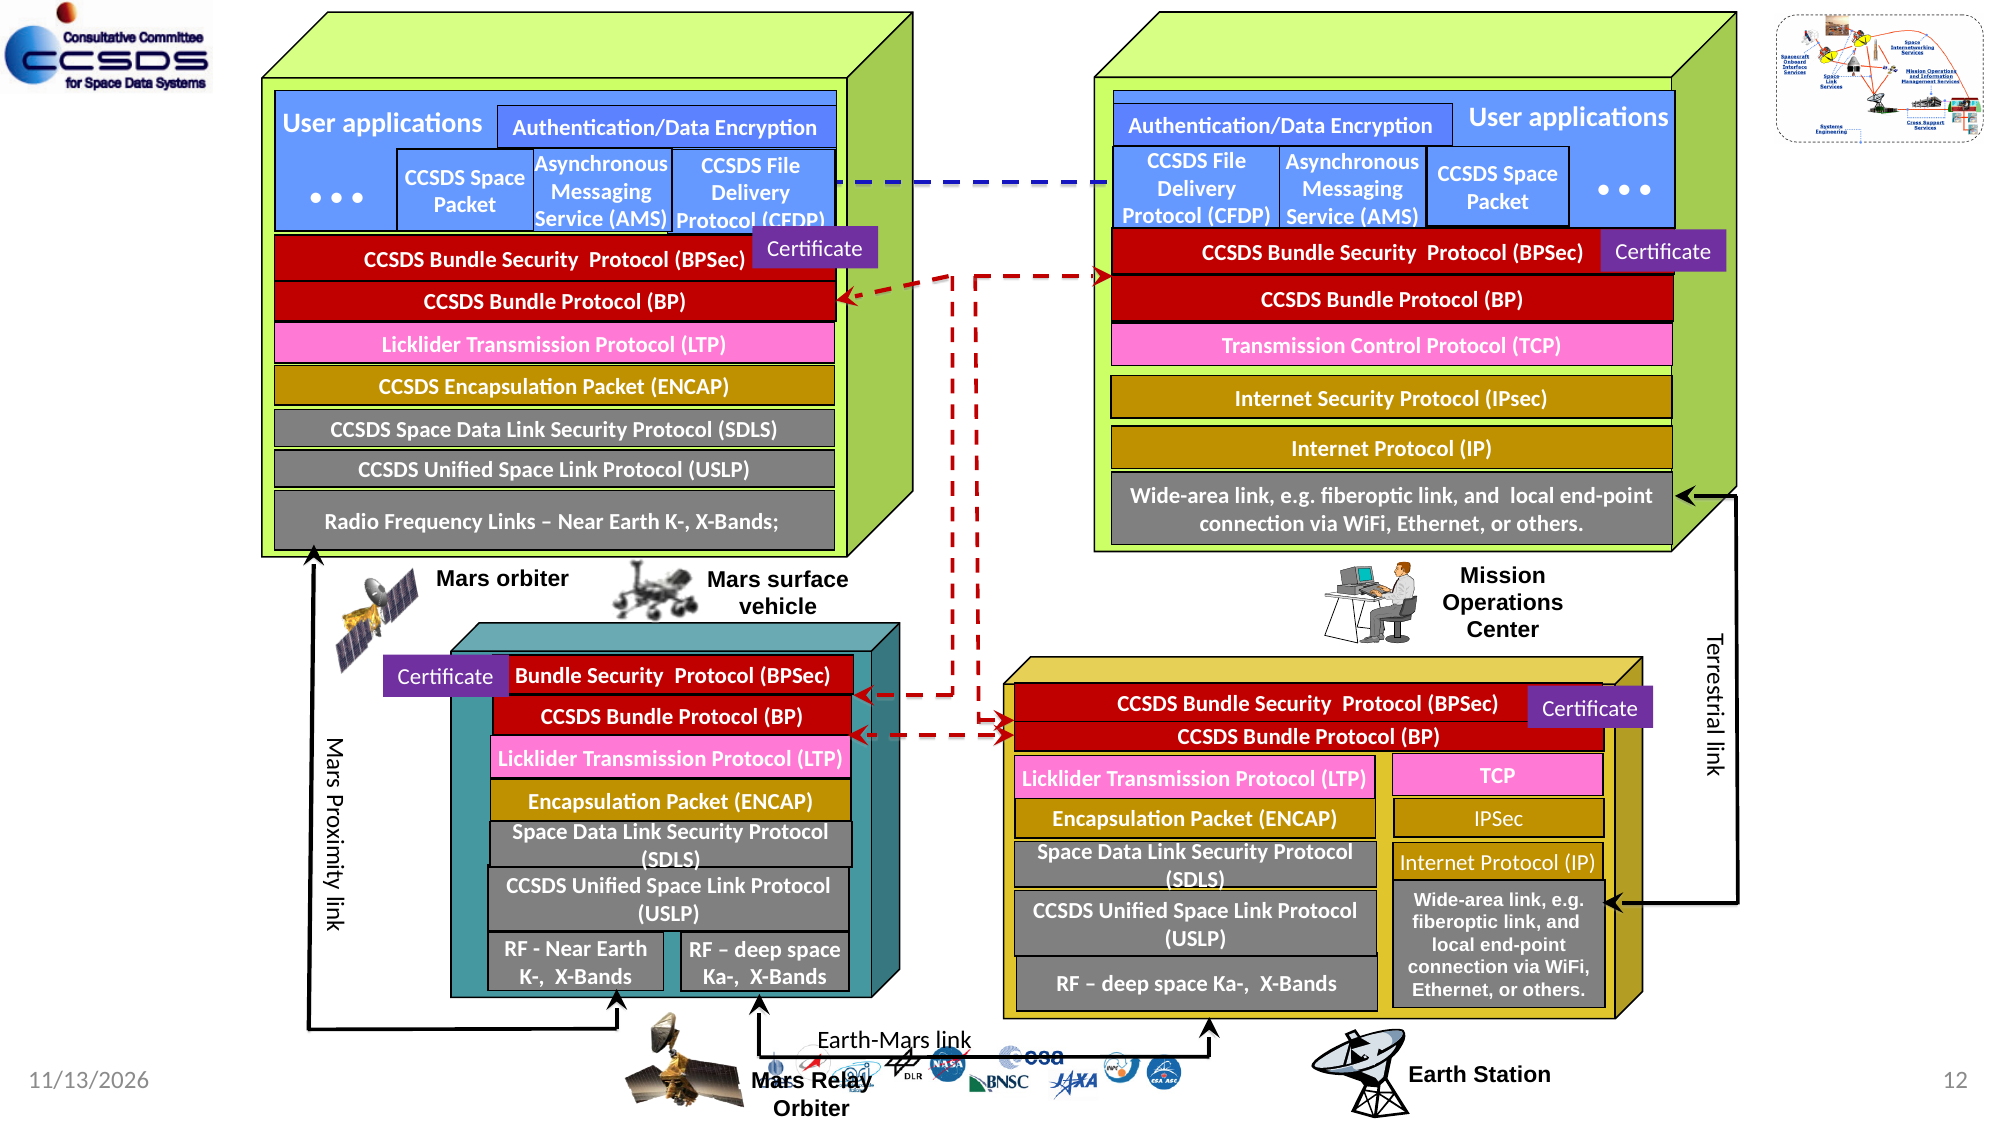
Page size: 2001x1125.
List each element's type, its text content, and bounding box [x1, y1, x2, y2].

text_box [1324, 561, 1417, 643]
text_box Licklider Transmission Protocol (LTP) [490, 735, 851, 779]
text_box CCSDS Space Packet [397, 148, 534, 232]
text_box Authentication/Data Encryption [1113, 103, 1453, 146]
text_box CCSDS Unified Space Link Protocol (USLP) [1014, 890, 1377, 956]
picture [323, 567, 431, 675]
text_box [1003, 724, 1014, 734]
text_box CCSDS Unified Space Link Protocol (USLP) [488, 865, 850, 931]
text_box • • • [1581, 162, 1668, 212]
text_box Licklider Transmission Protocol (LTP) [274, 322, 835, 364]
text_box Wide-area link, e.g. fiberoptic link, and local end-point connection via WiFi, Ethernet, or others. [1392, 879, 1605, 1008]
picture [1774, 13, 1984, 144]
text_box Encapsulation Packet (ENCAP) [1014, 799, 1376, 838]
text_box Asynchronous Messaging Service (AMS) [1279, 146, 1426, 228]
text_box Certificate [1527, 685, 1654, 728]
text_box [835, 276, 953, 696]
text_box Space Data Link Security Protocol (SDLS) [1014, 841, 1377, 888]
text_box CCSDS Encapsulation Packet (ENCAP) [274, 365, 835, 405]
text_box Radio Frequency Links – Near Earth K-, X-Bands; [274, 490, 835, 550]
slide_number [13, 1049, 463, 1109]
text_box Licklider Transmission Protocol (LTP) [1014, 755, 1376, 799]
text_box TCP [1392, 753, 1604, 796]
text_box Bundle Security Protocol (BPSec) [509, 655, 835, 695]
text_box [1113, 90, 1453, 103]
slide_number 12 [1533, 1049, 1984, 1109]
text_box CCSDS Bundle Protocol (BP) [1113, 275, 1674, 322]
text_box CCSDS Space Packet [1427, 146, 1569, 227]
text_box CCSDS Bundle Security Protocol (BPSec) [1112, 228, 1675, 275]
text_box Mars Proximity link [314, 722, 360, 960]
text_box [275, 146, 497, 232]
text_box Mars Relay Orbiter [710, 1109, 913, 1125]
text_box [759, 993, 1210, 1062]
text_box Authentication/Data Encryption [497, 105, 837, 148]
text_box RF – deep space Ka-, X-Bands [681, 932, 850, 991]
text_box [1426, 140, 1675, 228]
text_box CCSDS Bundle Security Protocol (BPSec) [274, 234, 836, 281]
text_box [852, 696, 872, 735]
text_box Asynchronous Messaging Service (AMS) [534, 148, 673, 232]
text_box Mission Operations Center [1417, 564, 1605, 638]
text_box Certificate [1600, 229, 1727, 272]
text_box Earth Station [1420, 1039, 1581, 1106]
text_box [1094, 11, 1737, 494]
picture [0, 0, 213, 94]
text_box Wide-area link, e.g. fiberoptic link, and local end-point connection via WiFi, Ethernet, or others. [1113, 472, 1673, 545]
text_box RF – deep space Ka-, X-Bands [1016, 952, 1378, 1012]
text_box Internet Protocol (IP) [1113, 426, 1673, 469]
text_box Space Data Link Security Protocol (SDLS) [489, 821, 852, 868]
text_box Mars surface vehicle [735, 555, 835, 629]
text_box User applications [1453, 90, 1684, 140]
picture [593, 541, 735, 655]
text_box Terrestrial link [1694, 618, 1736, 830]
text_box [1113, 502, 1721, 552]
text_box Mars orbiter [401, 559, 593, 595]
text_box CCSDS Bundle Protocol (BP) [1014, 722, 1605, 752]
text_box Internet Protocol (IP) [1392, 842, 1604, 879]
text_box [451, 622, 593, 655]
text_box CCSDS Unified Space Link Protocol (USLP) [274, 449, 835, 488]
footer [662, 1049, 1304, 1109]
text_box CCSDS File Delivery Protocol (CFDP) [1113, 183, 1279, 228]
picture [623, 1009, 745, 1108]
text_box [308, 544, 314, 1028]
text_box Encapsulation Packet (ENCAP) [490, 779, 851, 821]
text_box CCSDS Bundle Protocol (BP) [493, 695, 852, 736]
text_box [735, 651, 835, 655]
text_box CCSDS Space Data Link Security Protocol (SDLS) [274, 409, 835, 447]
text_box Certificate [752, 226, 879, 269]
text_box CCSDS File Delivery Protocol (CFDP) [667, 149, 835, 234]
text_box • • • [293, 169, 380, 220]
text_box [261, 12, 913, 557]
text_box CCSDS Bundle Security Protocol (BPSec) [1113, 683, 1603, 722]
text_box User applications [267, 97, 498, 146]
text_box [275, 90, 837, 105]
text_box Transmission Control Protocol (TCP) [1113, 322, 1673, 366]
text_box CCSDS Bundle Protocol (BP) [274, 281, 835, 322]
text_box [1304, 1019, 1420, 1122]
text_box [451, 697, 872, 998]
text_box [973, 276, 1113, 724]
text_box [1003, 728, 1643, 1019]
text_box RF - Near Earth K-, X-Bands [488, 932, 664, 991]
text_box Internet Security Protocol (IPsec) [1113, 375, 1672, 418]
text_box IPSec [1393, 798, 1605, 837]
text_box CCSDS File Delivery Protocol (CFDP) [1113, 146, 1279, 182]
text_box Certificate [383, 654, 509, 697]
